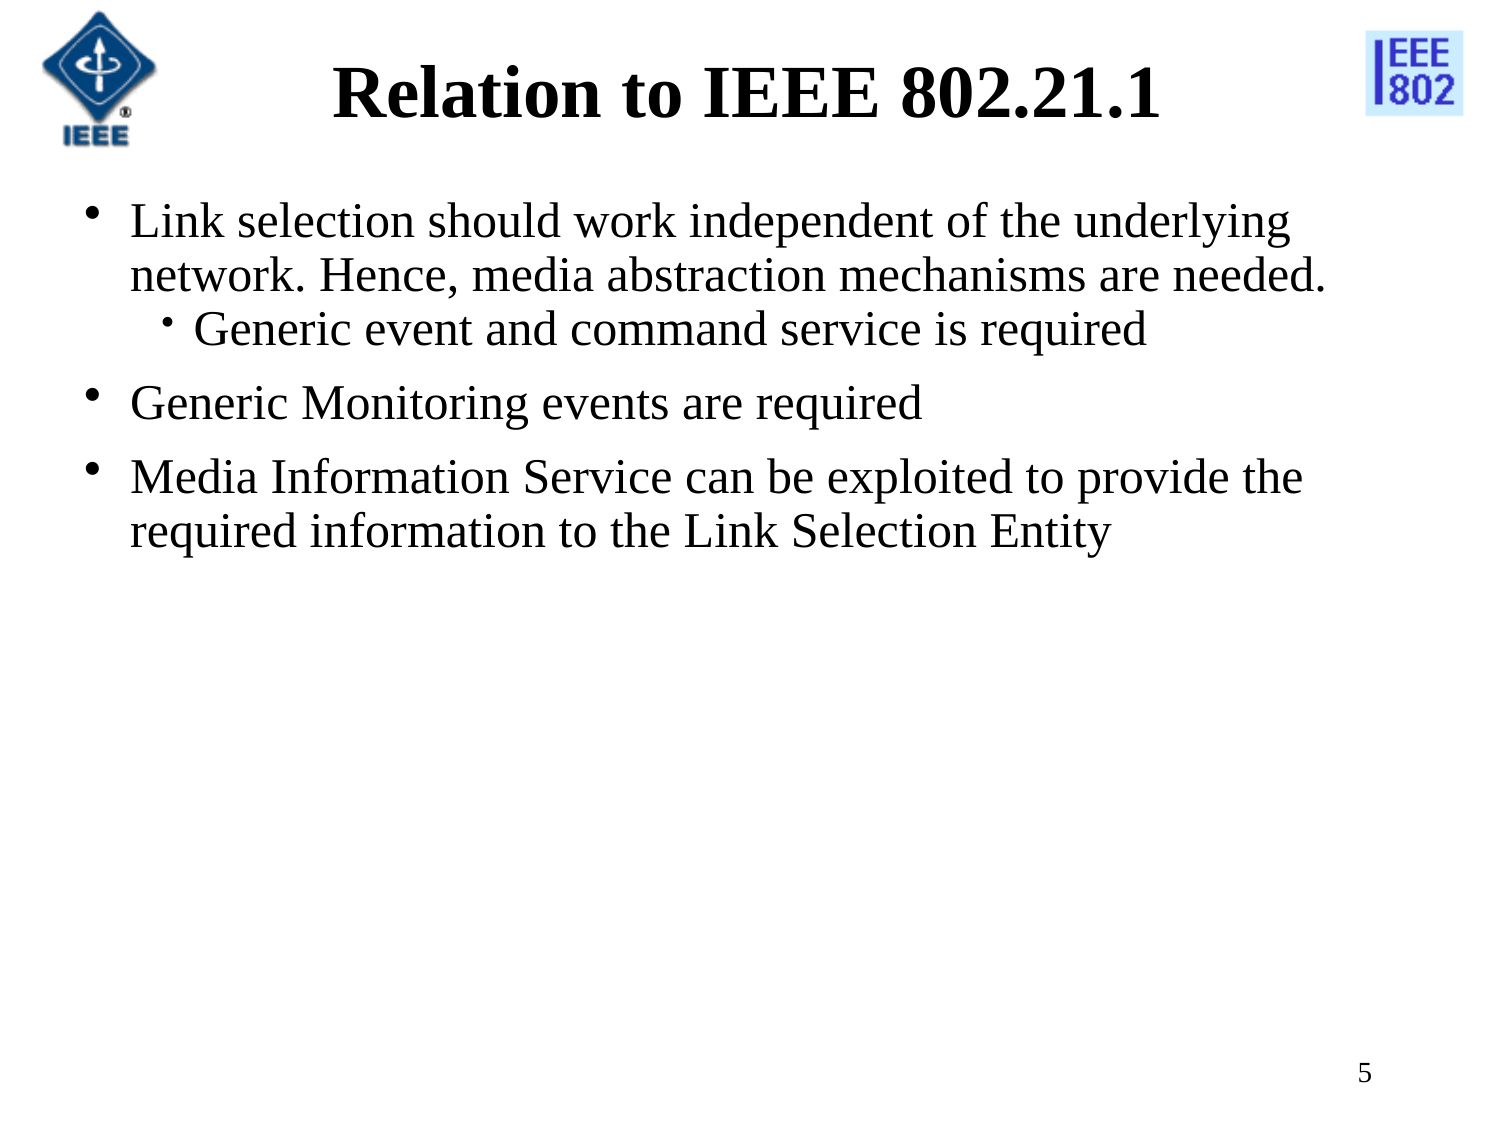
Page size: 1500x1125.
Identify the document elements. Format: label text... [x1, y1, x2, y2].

slide_number 5 [1274, 1049, 1388, 1113]
title Relation to IEEE 802.21.1 [68, 36, 1427, 151]
picture [37, 9, 162, 150]
list Link selection should work independent of the underlying network. Hence, media abstraction mechanisms are needed. Generic event and command service is required Generic Monitoring events are required Media Information Service can be exploited to provide the required information to the Link Selection Entity [68, 186, 1432, 1038]
picture [1351, 12, 1475, 141]
